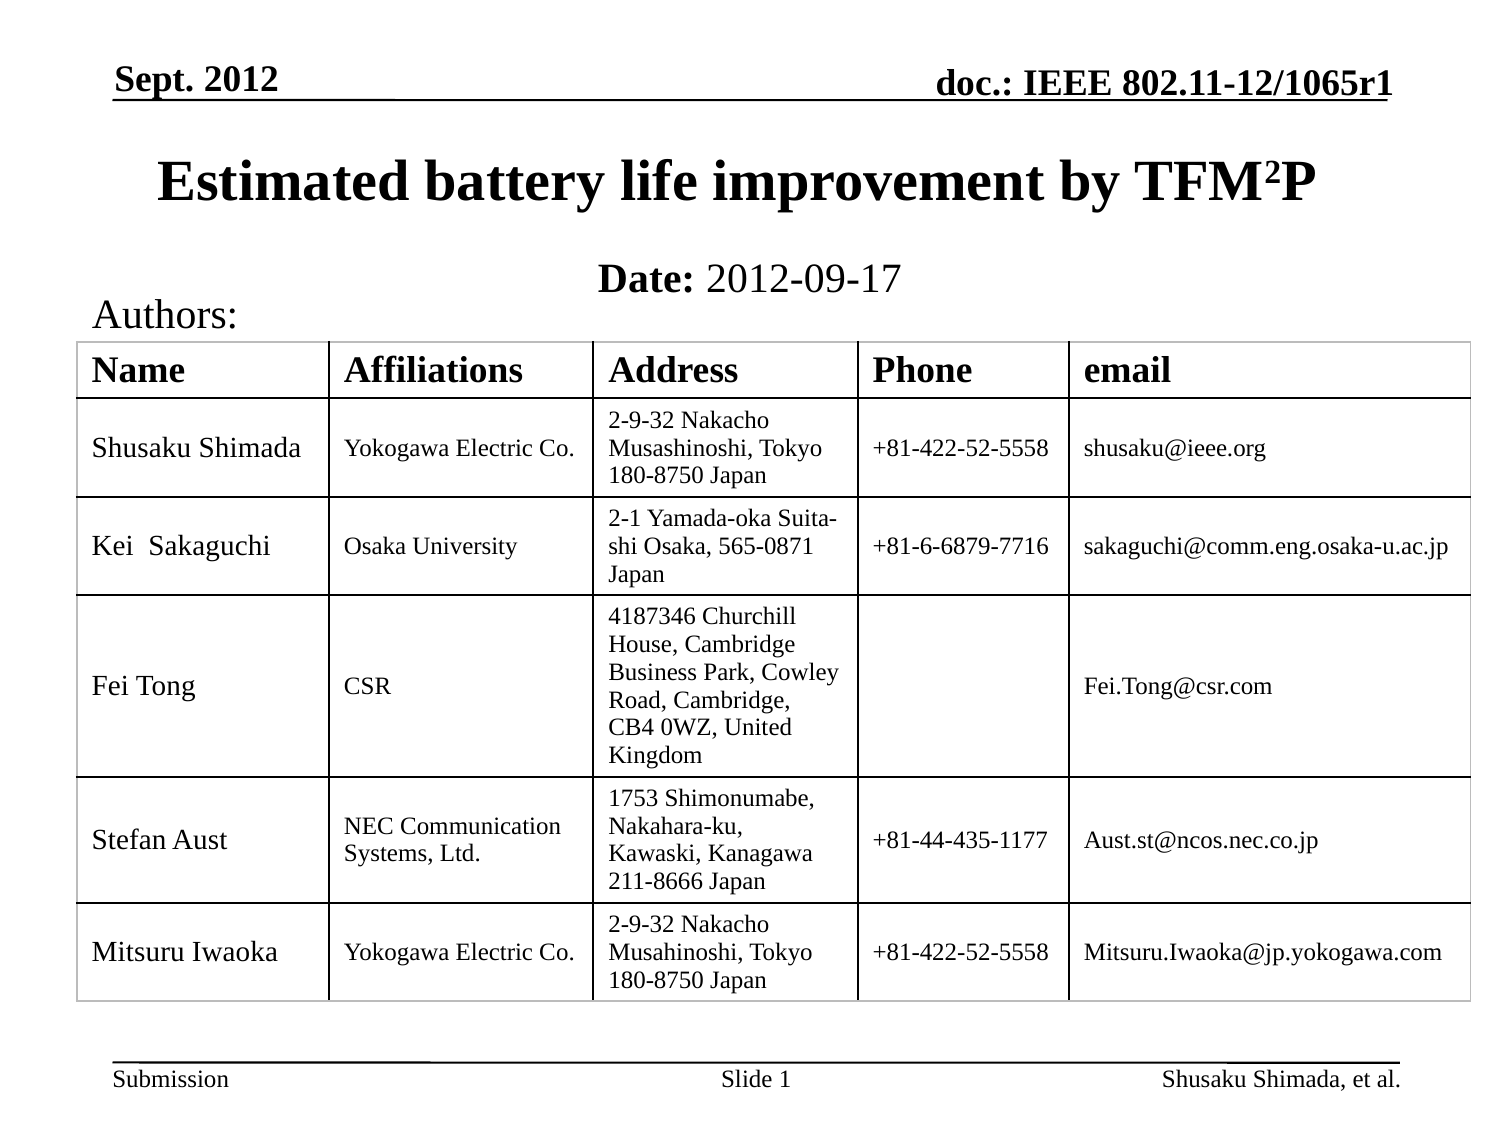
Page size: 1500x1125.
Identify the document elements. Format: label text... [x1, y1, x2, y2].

table_cell 2-1 Yamada-oka Suita-shi Osaka, 565-0871 Japan [594, 498, 857, 594]
table_cell Shusaku Shimada [78, 399, 328, 496]
table_cell 2-9-32 Nakacho Musashinoshi, Tokyo 180-8750 Japan [594, 399, 857, 496]
table_cell Mitsuru Iwaoka [78, 904, 328, 1000]
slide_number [114, 54, 493, 100]
table_cell shusaku@ieee.org [1070, 399, 1470, 496]
table_cell Fei Tong [78, 596, 328, 776]
table_cell +81-422-52-5558 [859, 399, 1068, 496]
table_cell [859, 596, 1068, 776]
table_cell CSR [330, 596, 592, 776]
table_cell Stefan Aust [78, 778, 328, 902]
table_header email [1070, 343, 1470, 397]
table_cell Osaka University [330, 498, 592, 594]
footer Shusaku Shimada, et al. [878, 1061, 1402, 1093]
table_cell Aust.st@ncos.nec.co.jp [1070, 778, 1470, 902]
table_cell Kei Sakaguchi [78, 498, 328, 594]
list Date: 2012-09-17 [112, 243, 1388, 309]
table_cell +81-422-52-5558 [859, 904, 1068, 1000]
table_cell NEC Communication Systems, Ltd. [330, 778, 592, 902]
table_cell +81-44-435-1177 [859, 778, 1068, 902]
table_cell sakaguchi@comm.eng.osaka-u.ac.jp [1070, 498, 1470, 594]
table_cell Yokogawa Electric Co. [330, 904, 592, 1000]
table_cell Mitsuru.Iwaoka@jp.yokogawa.com [1070, 904, 1470, 1000]
table_header Phone [859, 343, 1068, 397]
table_cell Yokogawa Electric Co. [330, 399, 592, 496]
text_box Authors: [76, 278, 315, 341]
table_header Address [594, 343, 857, 397]
title Estimated battery life improvement by TFM2P [100, 125, 1400, 230]
table_cell 4187346 Churchill House, Cambridge Business Park, Cowley Road, Cambridge, CB4 0WZ, United Kingdom [594, 596, 857, 776]
table_header Affiliations [330, 343, 592, 397]
table_header Name [78, 343, 328, 397]
table_cell 2-9-32 Nakacho Musahinoshi, Tokyo 180-8750 Japan [594, 904, 857, 1000]
table_cell Fei.Tong@csr.com [1070, 596, 1470, 776]
table_cell +81-6-6879-7716 [859, 498, 1068, 594]
table_cell 1753 Shimonumabe, Nakahara-ku, Kawaski, Kanagawa 211-8666 Japan [594, 778, 857, 902]
slide_number Slide 1 [712, 1061, 800, 1123]
